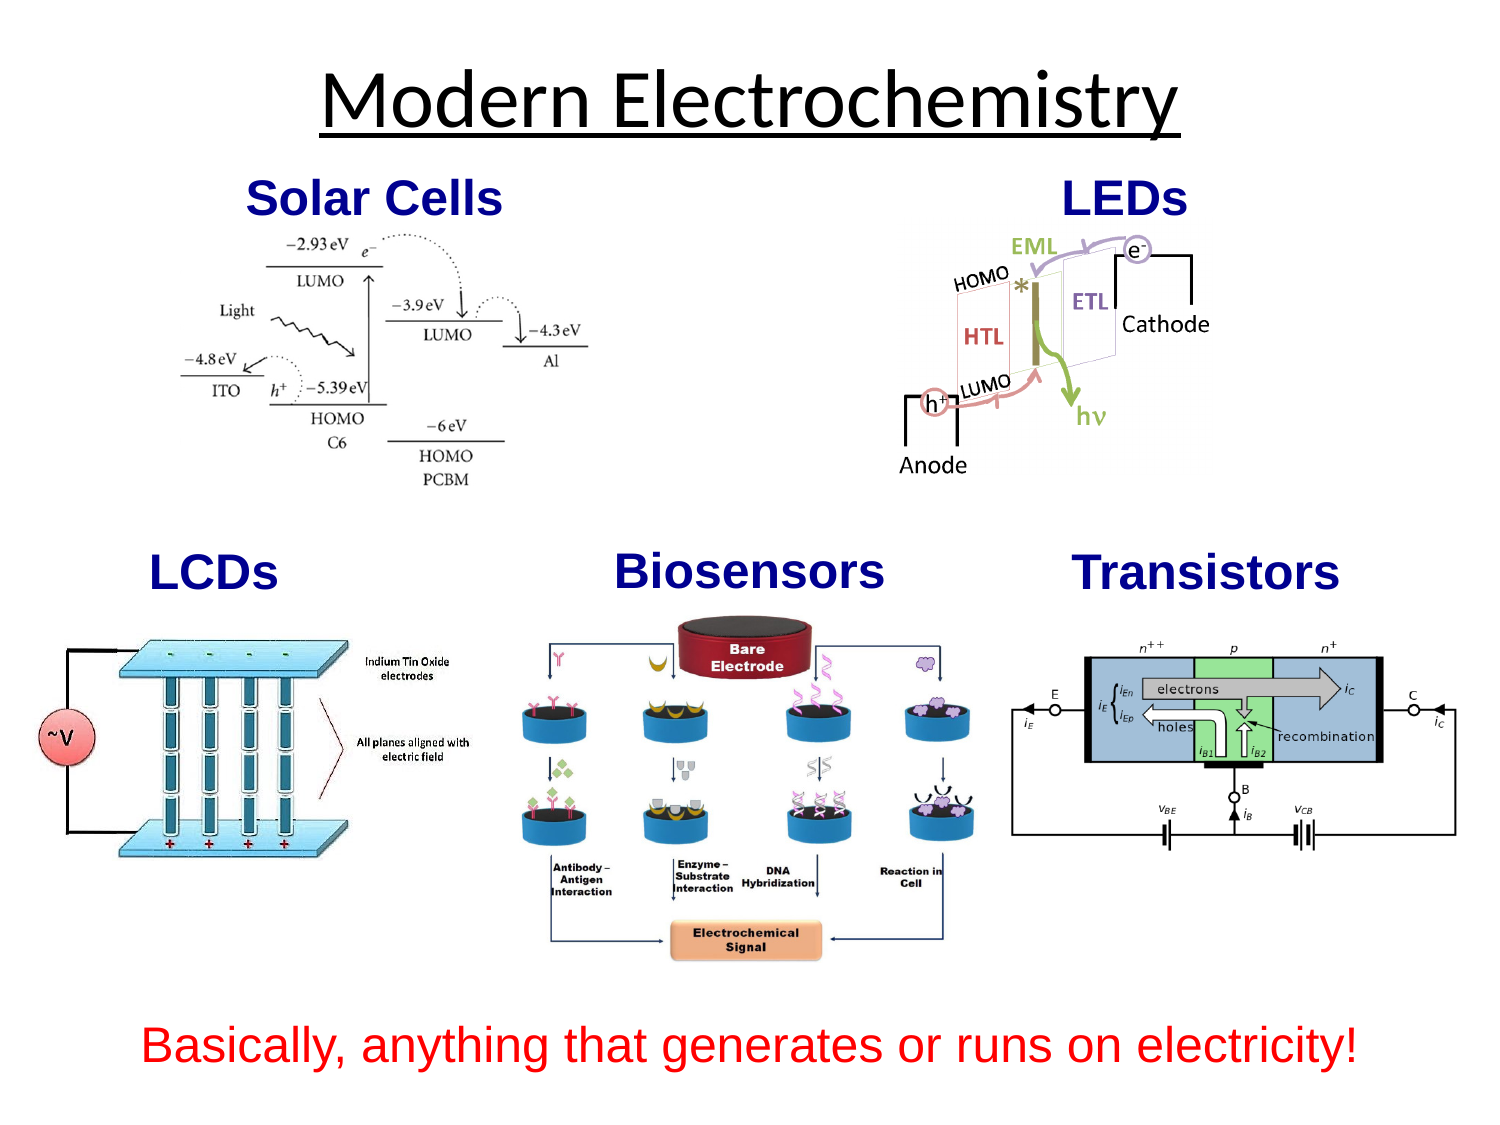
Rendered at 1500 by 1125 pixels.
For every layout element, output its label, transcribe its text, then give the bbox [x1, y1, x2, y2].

picture [31, 623, 482, 861]
text_box Modern Electrochemistry [0, 0, 1500, 158]
text_box Transistors [986, 531, 1427, 607]
text_box Solar Cells [0, 158, 749, 233]
text_box LEDs [749, 158, 1500, 233]
picture [896, 216, 1214, 475]
picture [167, 219, 606, 500]
text_box LCDs [0, 531, 428, 607]
picture [510, 597, 980, 963]
picture [986, 631, 1481, 866]
text_box Biosensors [529, 530, 970, 596]
text_box Basically, anything that generates or runs on electricity! [115, 1005, 1384, 1081]
